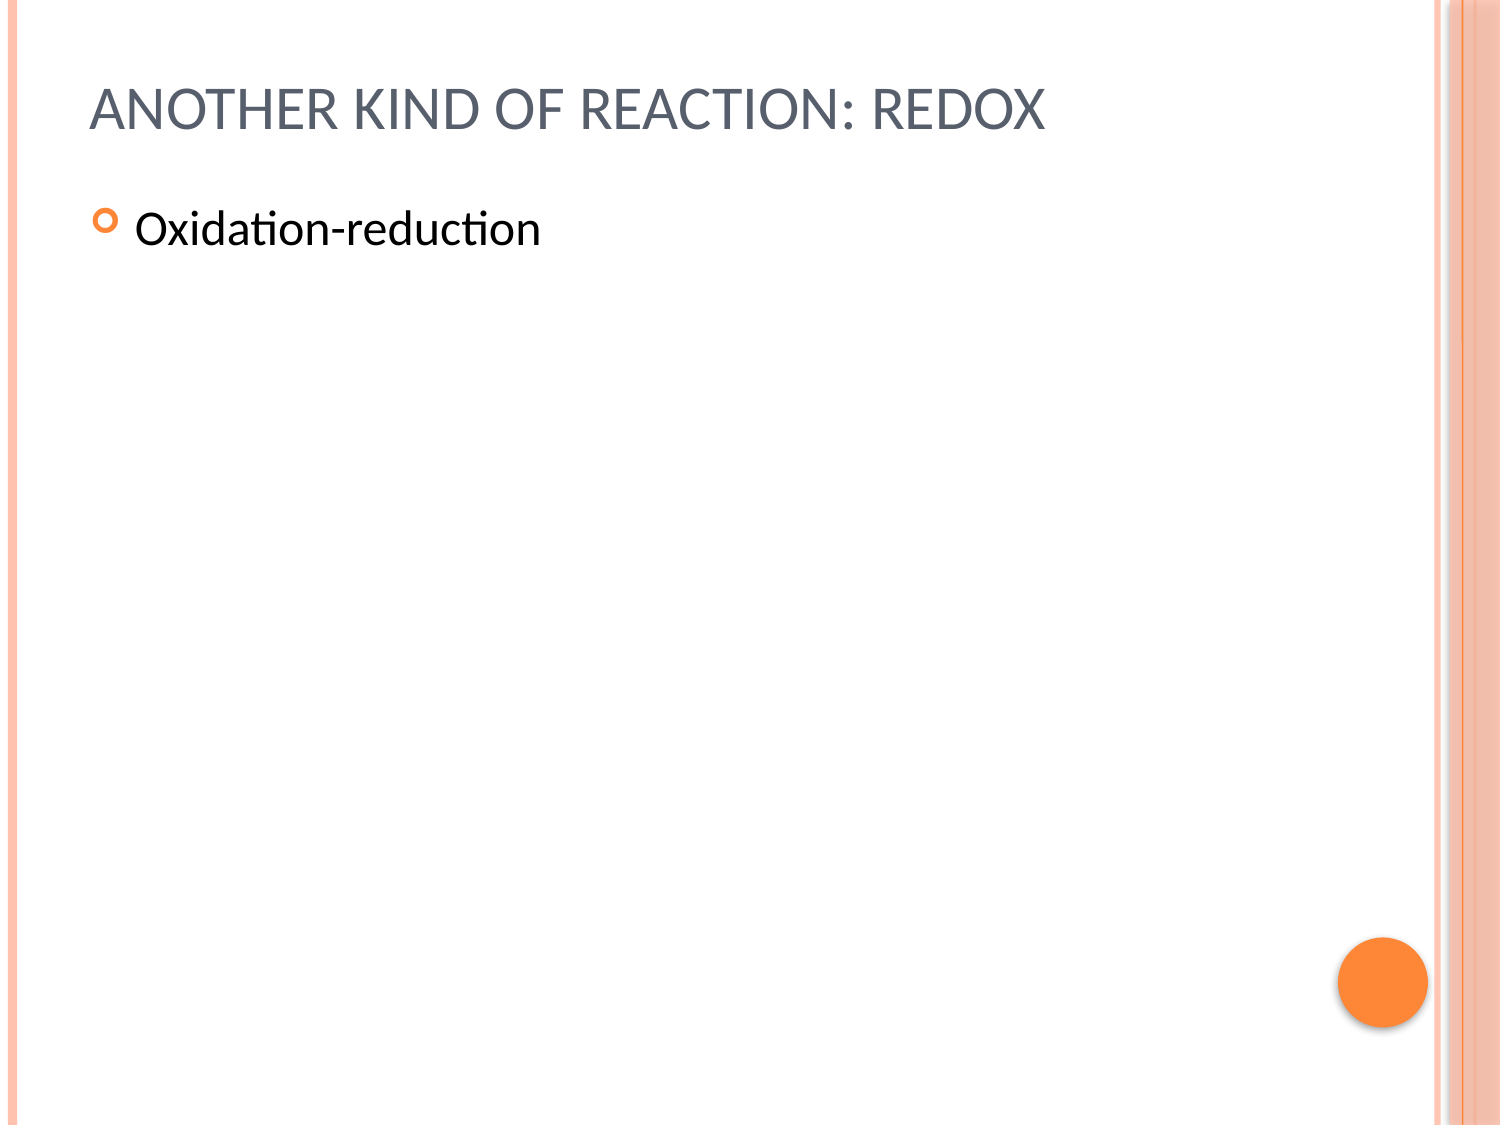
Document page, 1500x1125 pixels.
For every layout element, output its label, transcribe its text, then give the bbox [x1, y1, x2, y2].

title Another Kind of Reaction: Redox [75, 45, 1413, 150]
list Oxidation-reduction [75, 187, 1413, 1062]
